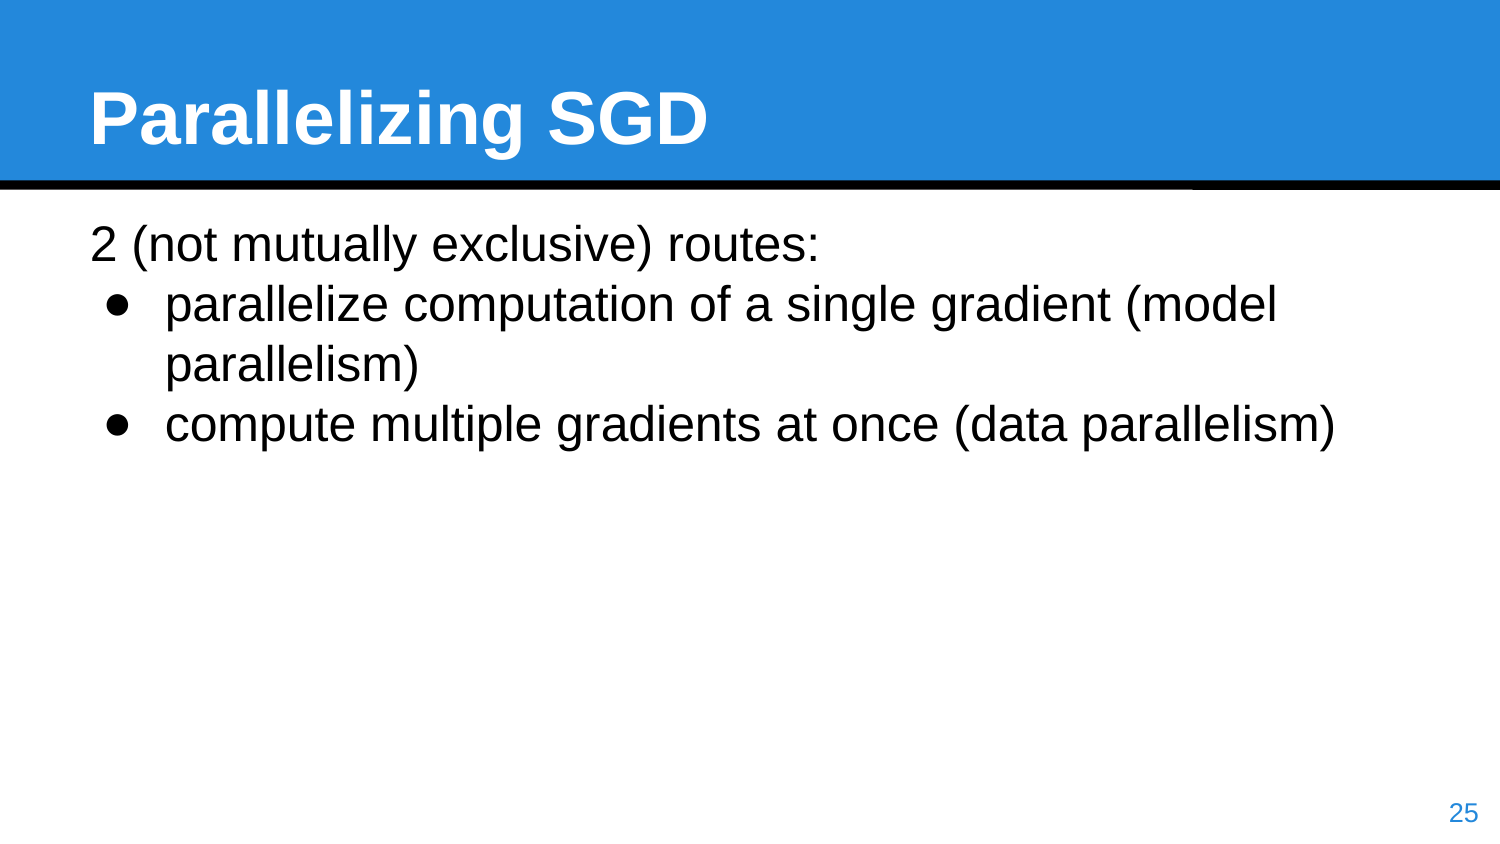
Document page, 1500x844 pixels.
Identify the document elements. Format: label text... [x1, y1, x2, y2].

text_box Parallelizing SGD [75, 33, 1425, 175]
text_box <number> [1403, 779, 1494, 844]
text_box 2 (not mutually exclusive) routes: parallelize computation of a single gradient (model parallelism) compute multiple gradients at once (data parallelism) [75, 196, 1425, 808]
